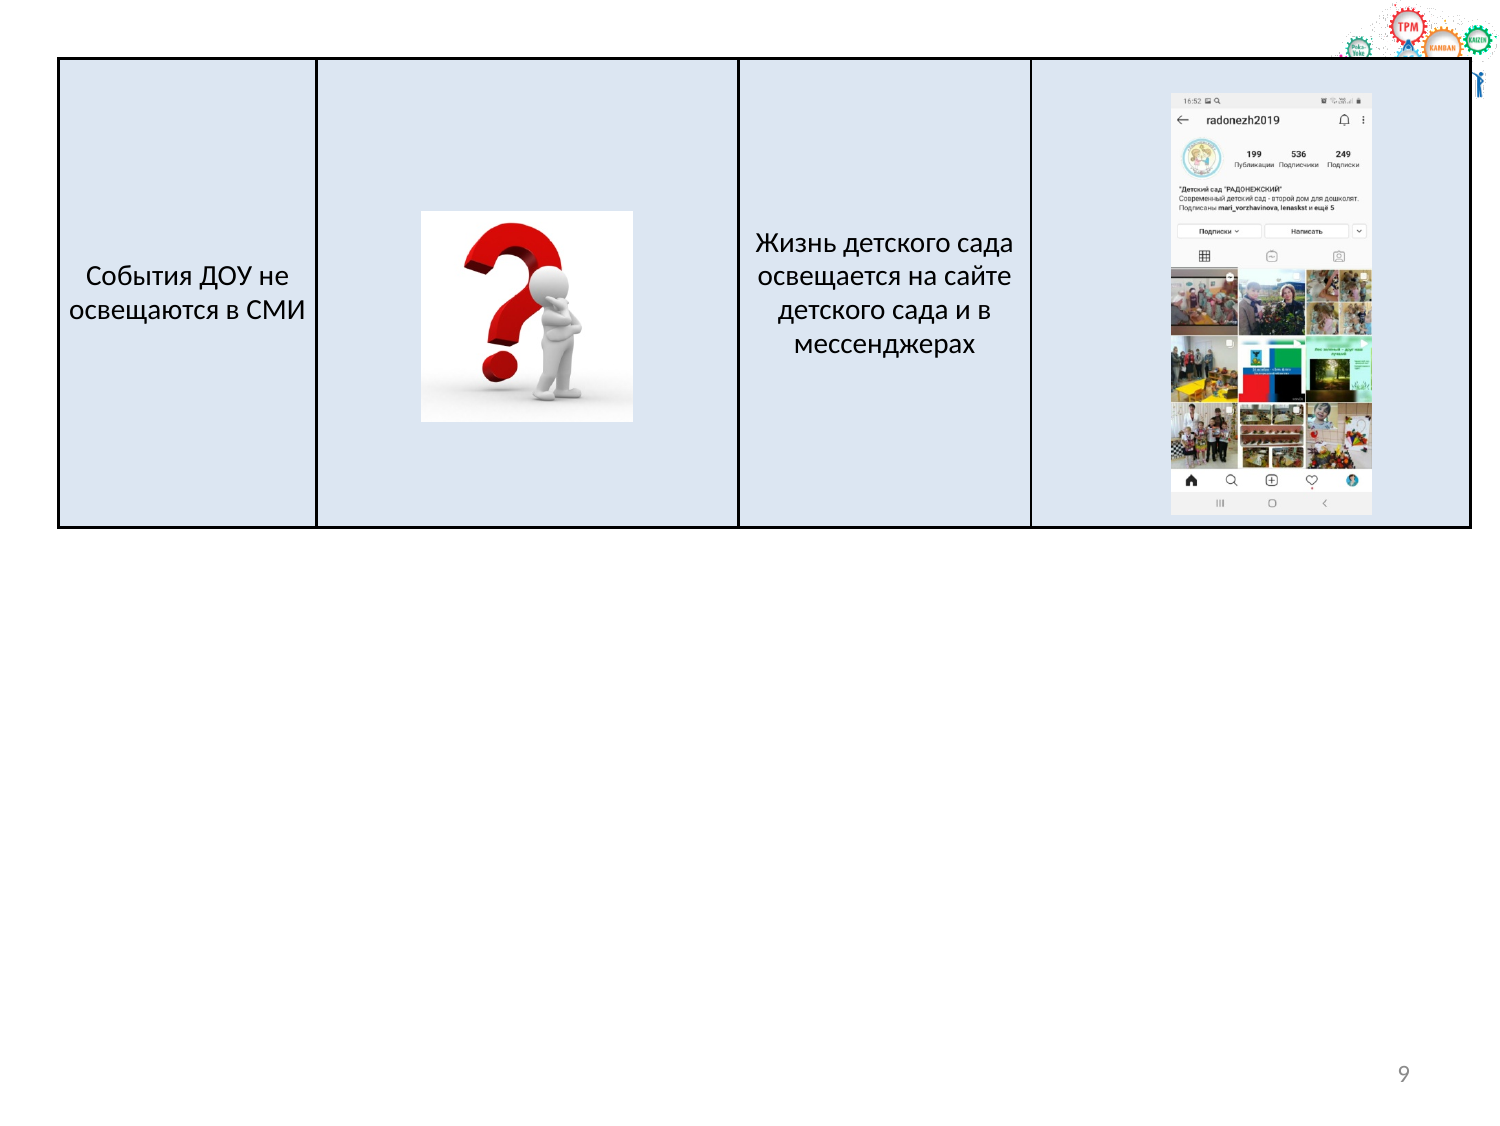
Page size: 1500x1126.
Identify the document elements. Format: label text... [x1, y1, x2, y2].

picture [1329, 0, 1499, 99]
picture [1171, 93, 1372, 515]
table_header [318, 60, 737, 526]
picture [421, 210, 633, 423]
table_header События ДОУ не освещаются в СМИ [60, 60, 315, 526]
table_header [1032, 60, 1469, 526]
table_header Жизнь детского сада освещается на сайте детского сада и в мессенджерах [740, 60, 1030, 526]
slide_number 9 [1074, 1042, 1425, 1103]
